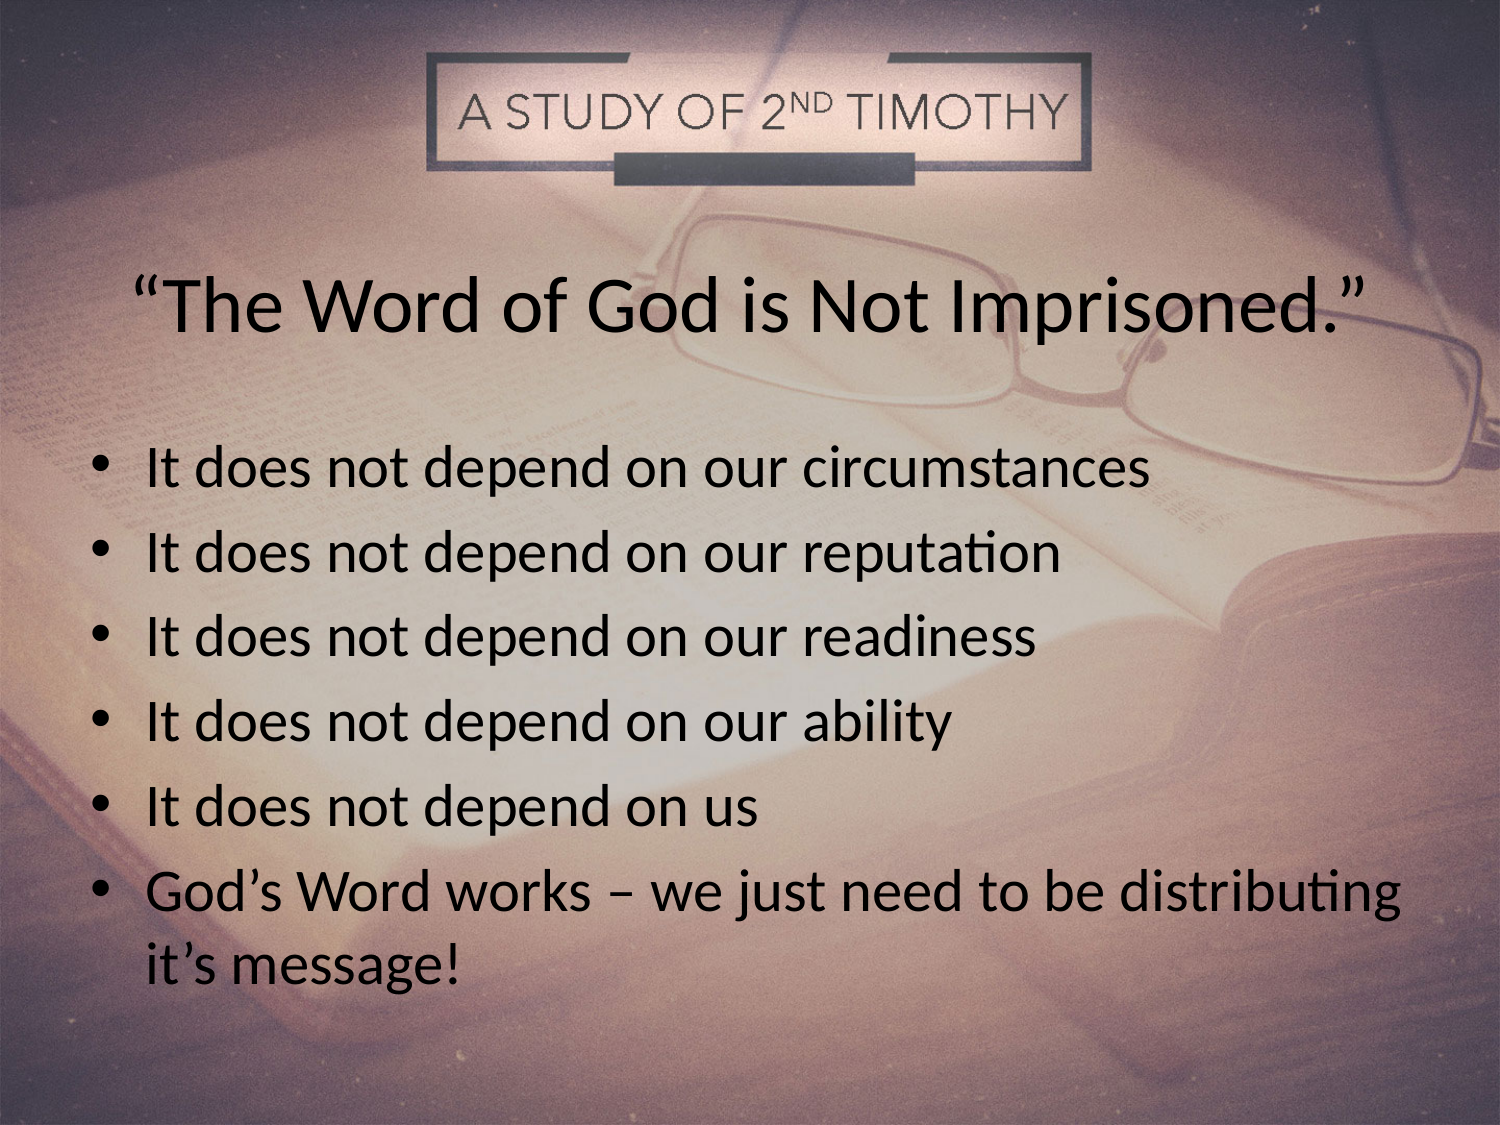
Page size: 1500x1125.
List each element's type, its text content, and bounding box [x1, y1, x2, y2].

list It does not depend on our circumstances It does not depend on our reputation It does not depend on our readiness It does not depend on our ability It does not depend on us God’s Word works – we just need to be distributing it’s message! [75, 418, 1425, 1005]
title “The Word of God is Not Imprisoned.” [75, 206, 1425, 394]
picture [0, 0, 1500, 1125]
